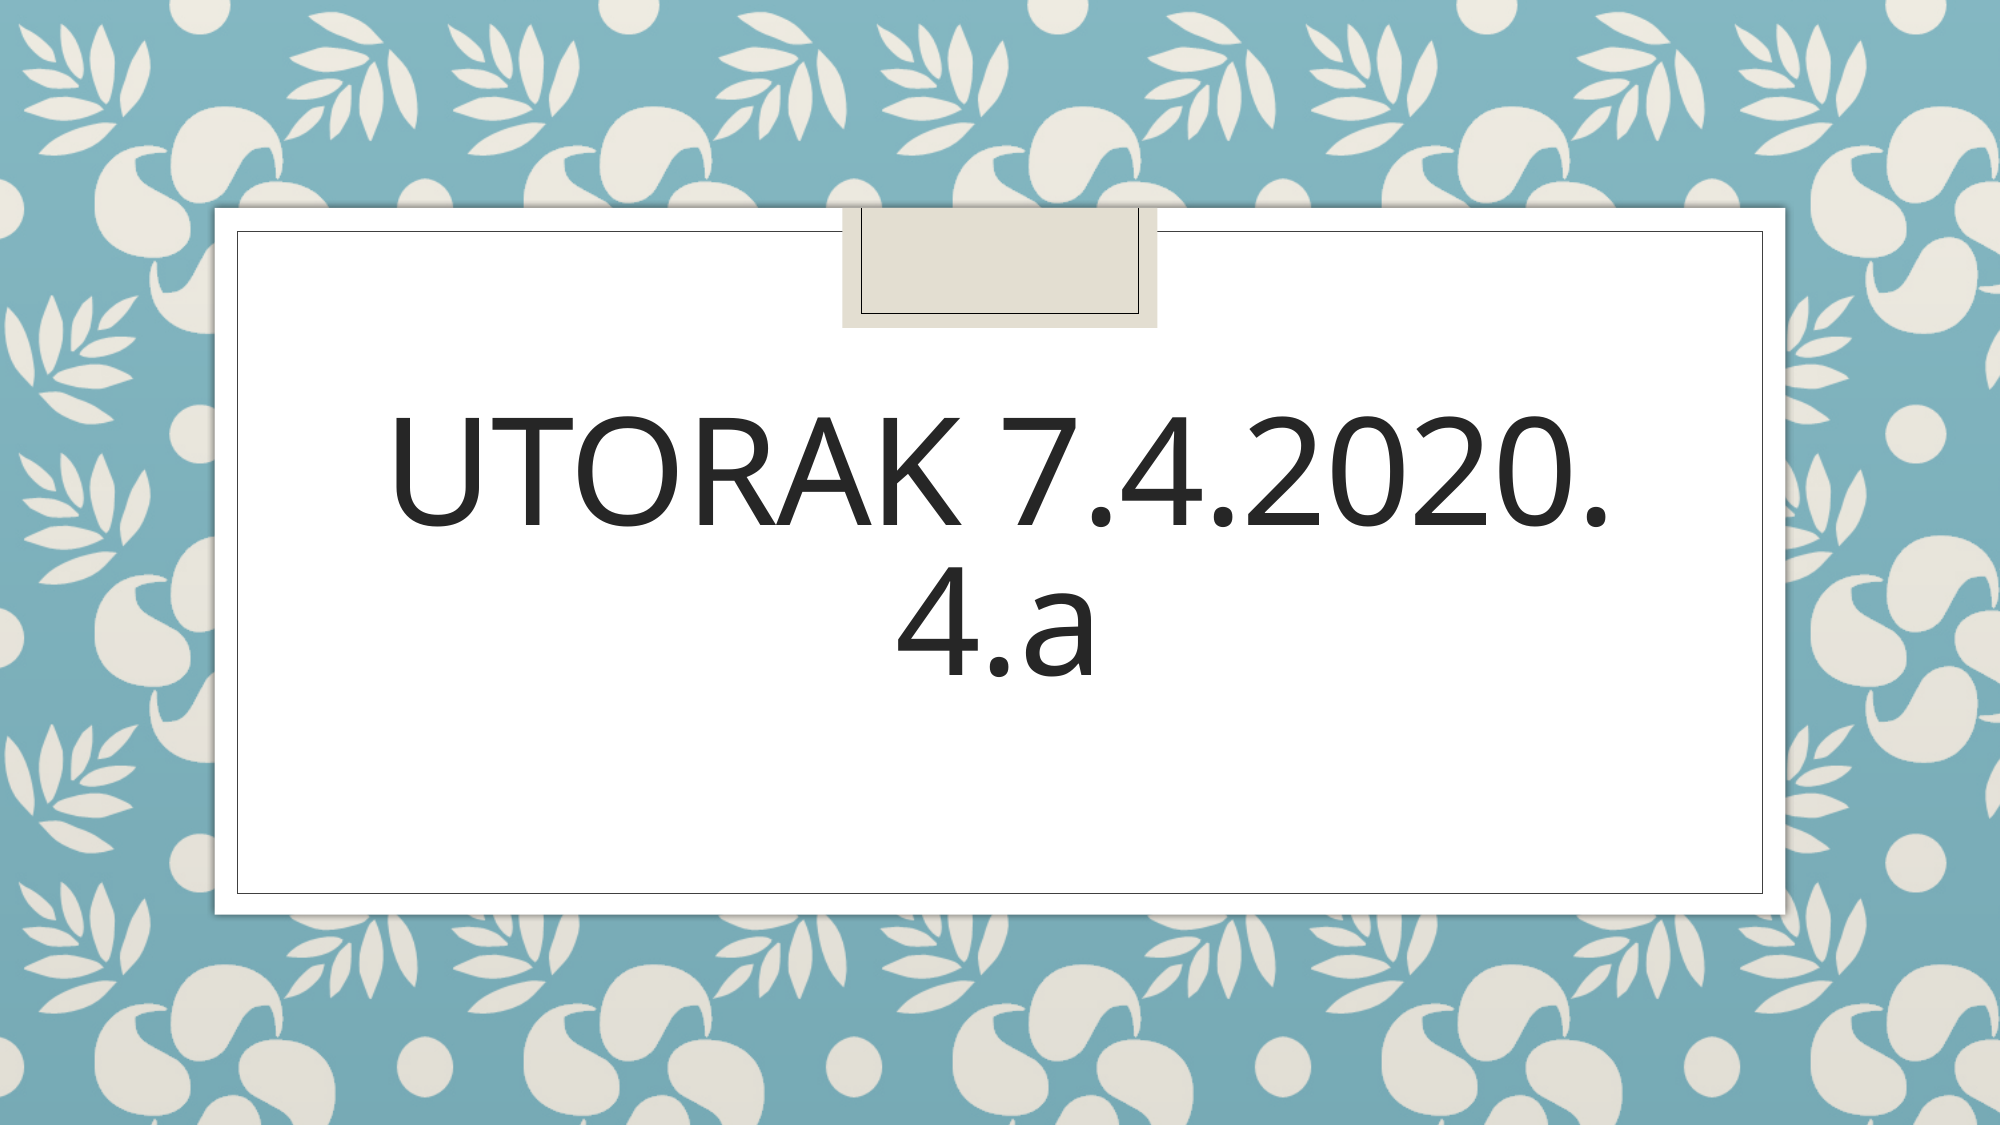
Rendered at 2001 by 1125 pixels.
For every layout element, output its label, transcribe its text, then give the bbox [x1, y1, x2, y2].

title Utorak 7.4.2020. 4.a [256, 343, 1744, 769]
